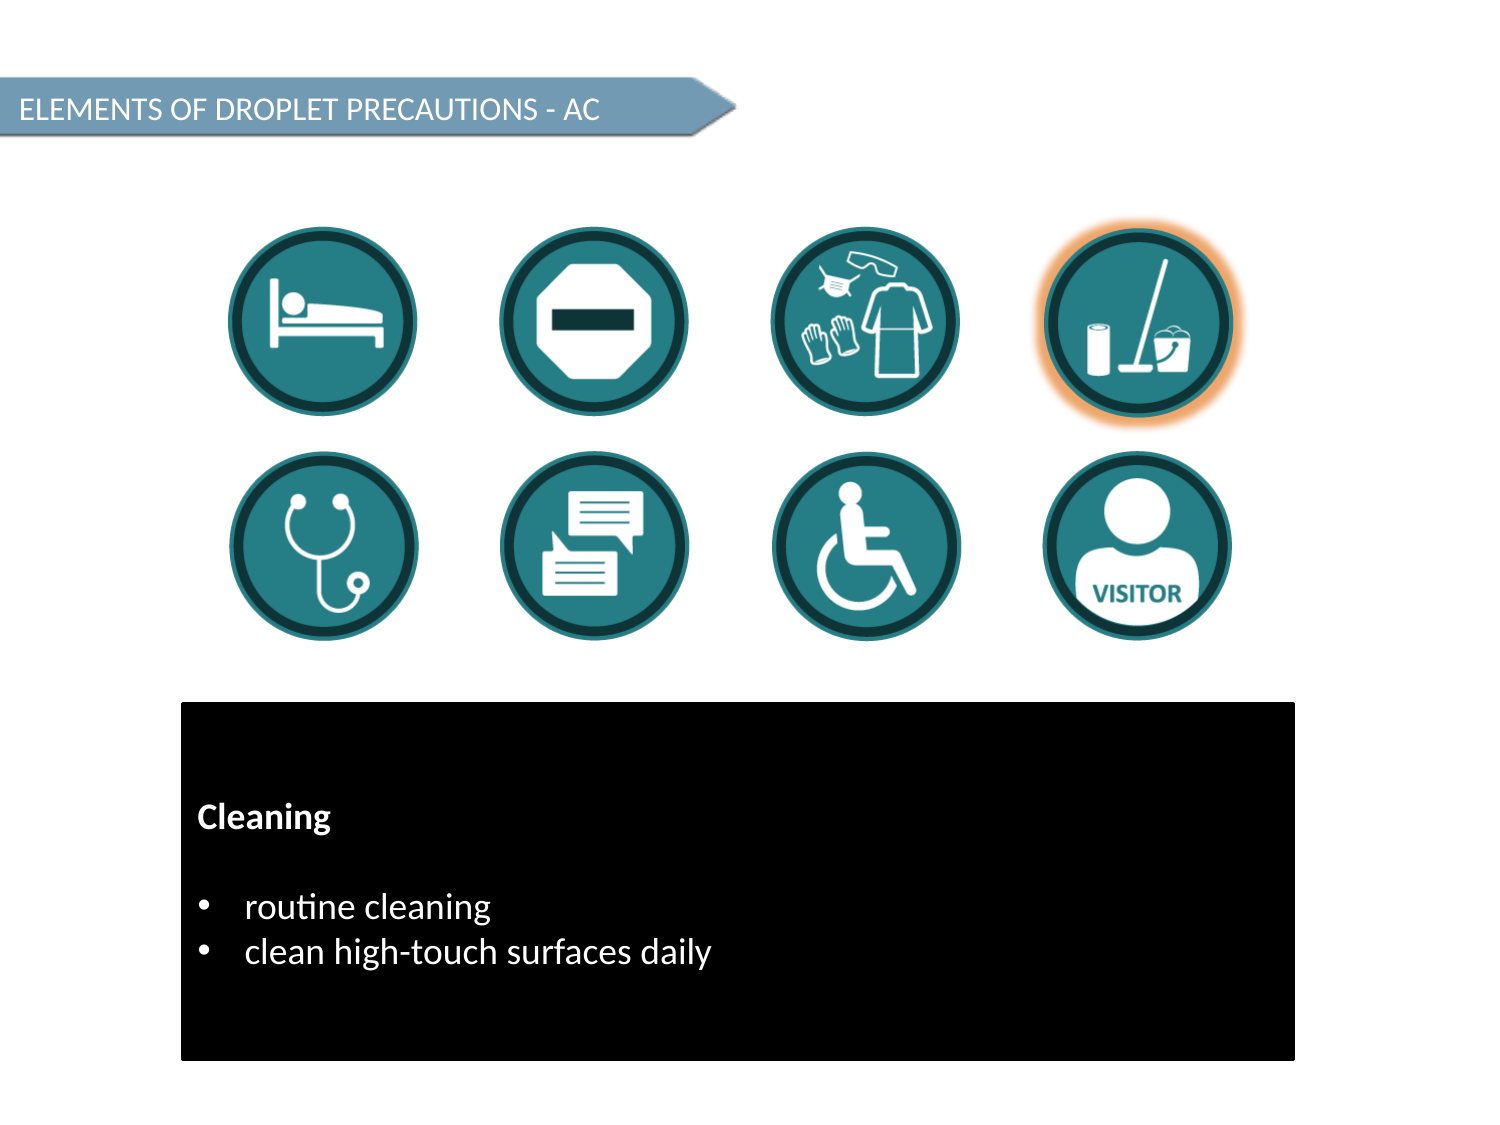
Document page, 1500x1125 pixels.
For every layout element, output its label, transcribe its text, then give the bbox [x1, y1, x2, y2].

picture [1033, 444, 1241, 649]
picture [489, 444, 698, 649]
picture [218, 444, 426, 649]
text_box Cleaning routine cleaning clean high-touch surfaces daily [181, 702, 1295, 1061]
picture [489, 219, 698, 425]
picture [761, 219, 970, 425]
picture [1033, 219, 1241, 425]
picture [218, 219, 426, 425]
picture [761, 444, 970, 649]
picture [0, 49, 739, 168]
